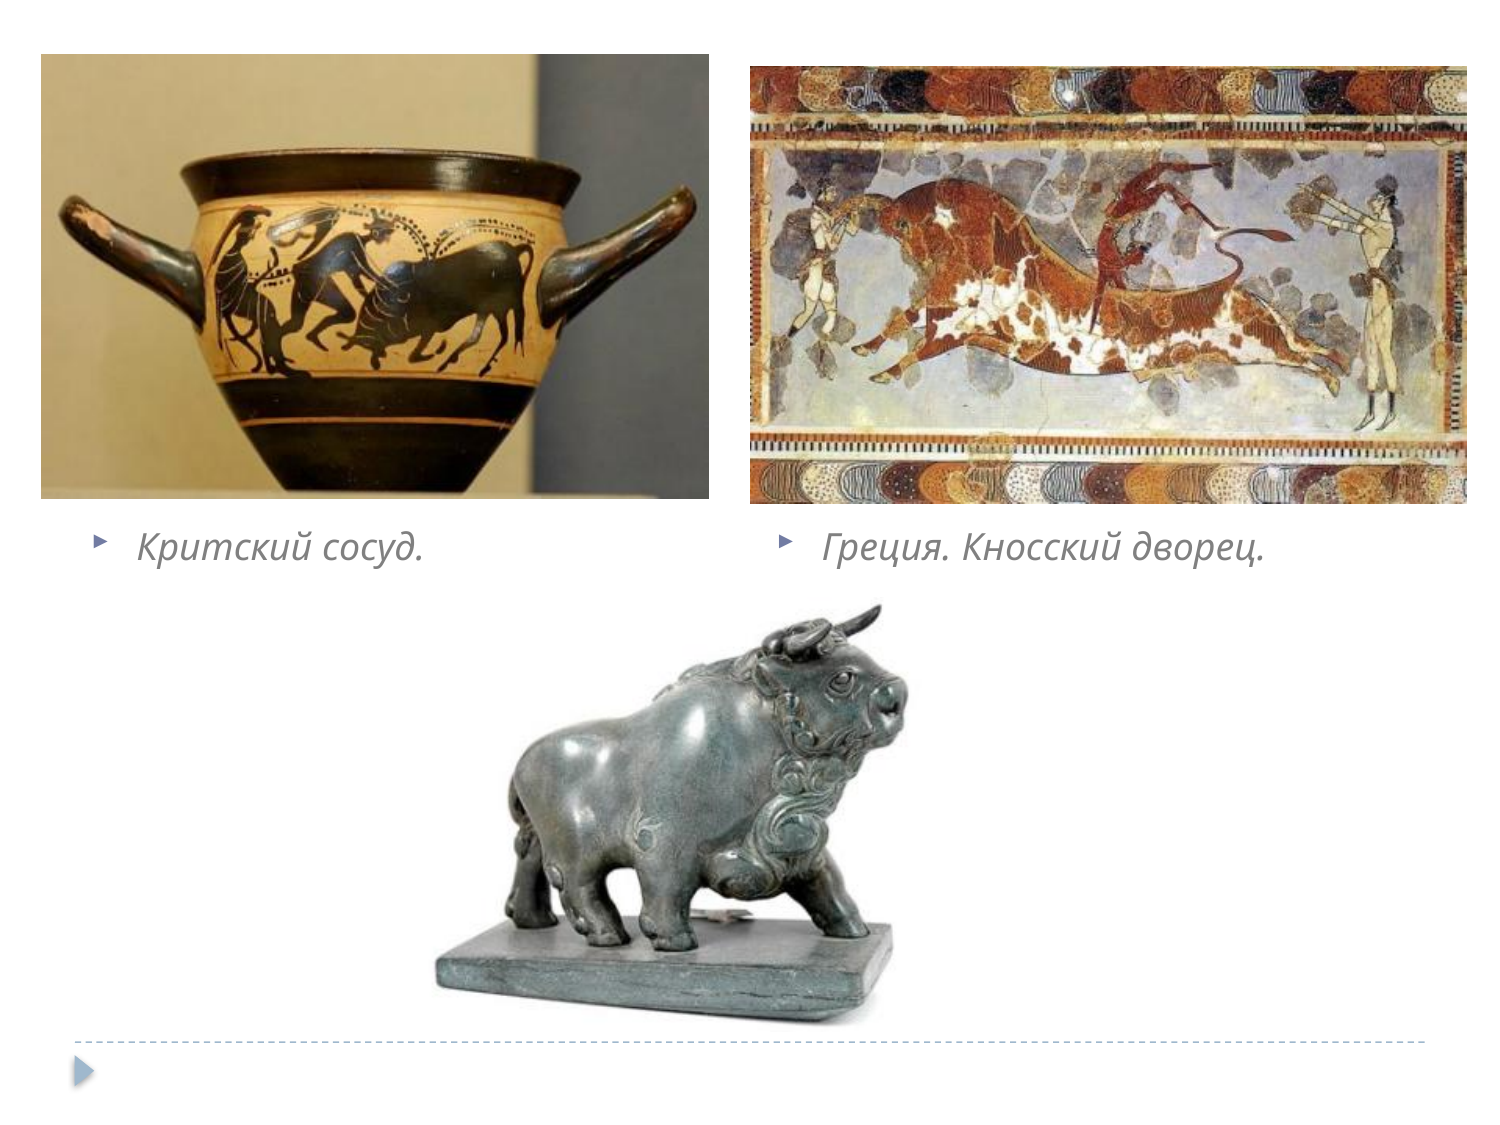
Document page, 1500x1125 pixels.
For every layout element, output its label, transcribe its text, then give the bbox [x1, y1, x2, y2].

picture [407, 597, 987, 1033]
picture [40, 54, 709, 499]
text_box Греция. Кносский дворец. [761, 517, 1425, 642]
text_box Критский сосуд. [76, 515, 644, 631]
picture [749, 66, 1467, 504]
